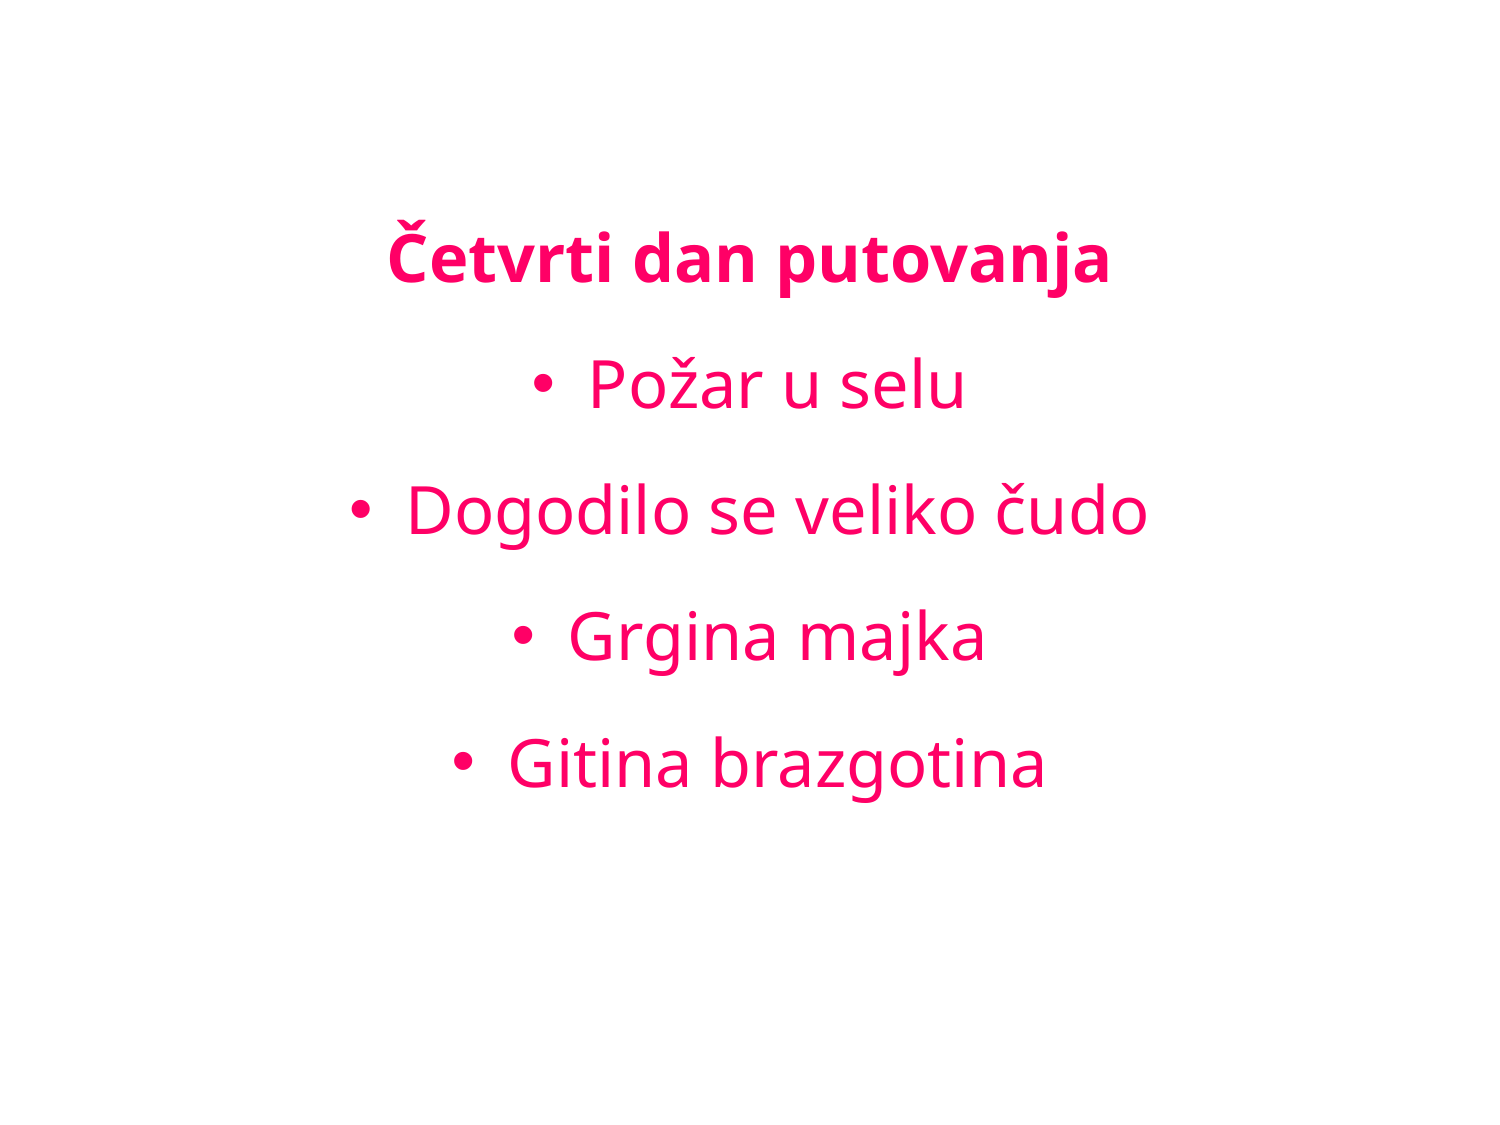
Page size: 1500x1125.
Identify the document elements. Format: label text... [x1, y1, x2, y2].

list Četvrti dan putovanja Požar u selu Dogodilo se veliko čudo Grgina majka Gitina brazgotina [75, 196, 1425, 1005]
